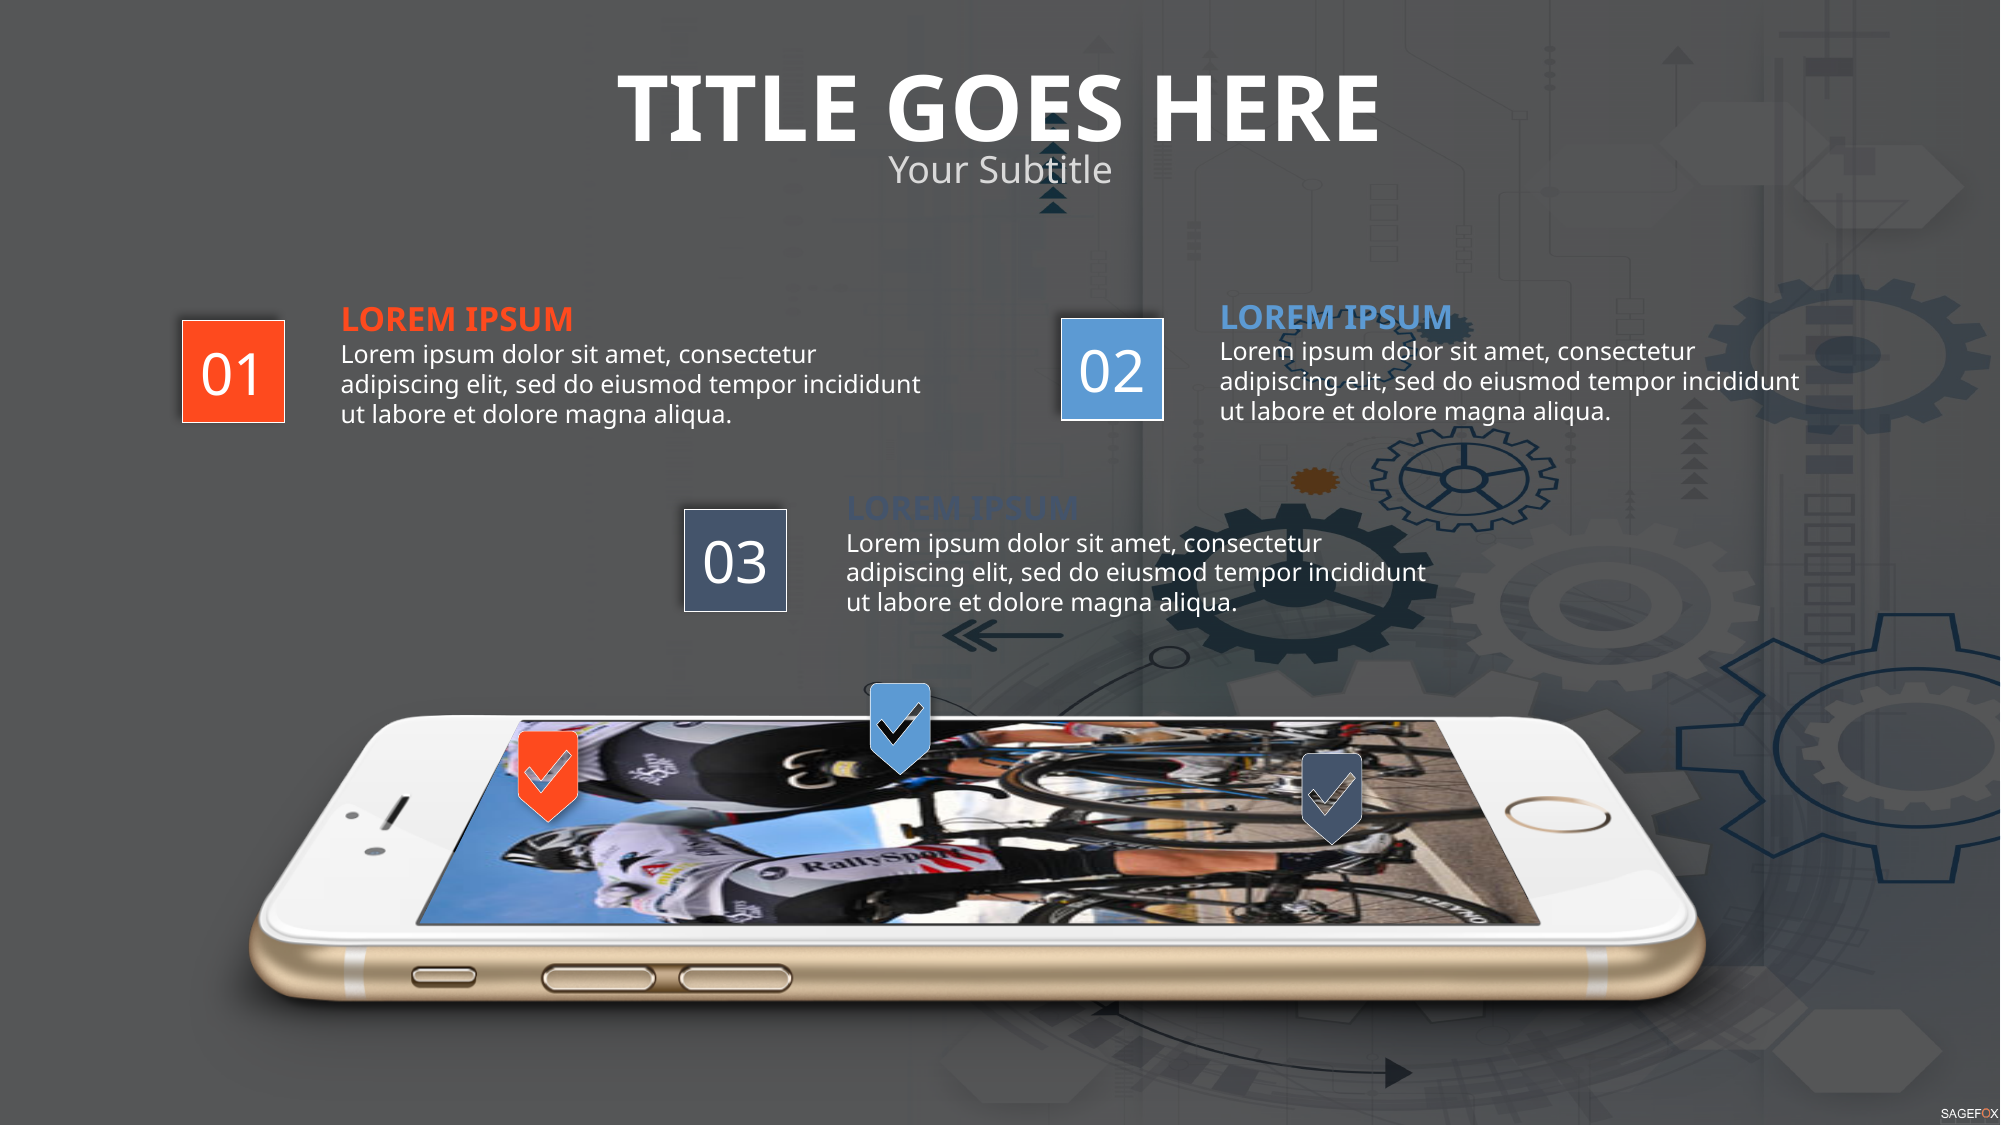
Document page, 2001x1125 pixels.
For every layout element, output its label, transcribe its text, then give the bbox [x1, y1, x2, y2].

text_box LOREM IPSUM Lorem ipsum dolor sit amet, consectetur adipiscing elit, sed do eiusmod tempor incididunt ut labore et dolore magna aliqua. [1209, 290, 1815, 431]
text_box 01 [181, 320, 285, 424]
picture [0, 0, 2001, 1125]
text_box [548, 42, 1452, 199]
text_box 02 [1060, 317, 1164, 421]
text_box LOREM IPSUM Lorem ipsum dolor sit amet, consectetur adipiscing elit, sed do eiusmod tempor incididunt ut labore et dolore magna aliqua. [836, 482, 1442, 560]
text_box LOREM IPSUM Lorem ipsum dolor sit amet, consectetur adipiscing elit, sed do eiusmod tempor incididunt ut labore et dolore magna aliqua. [330, 293, 937, 434]
text_box 03 [683, 508, 787, 560]
